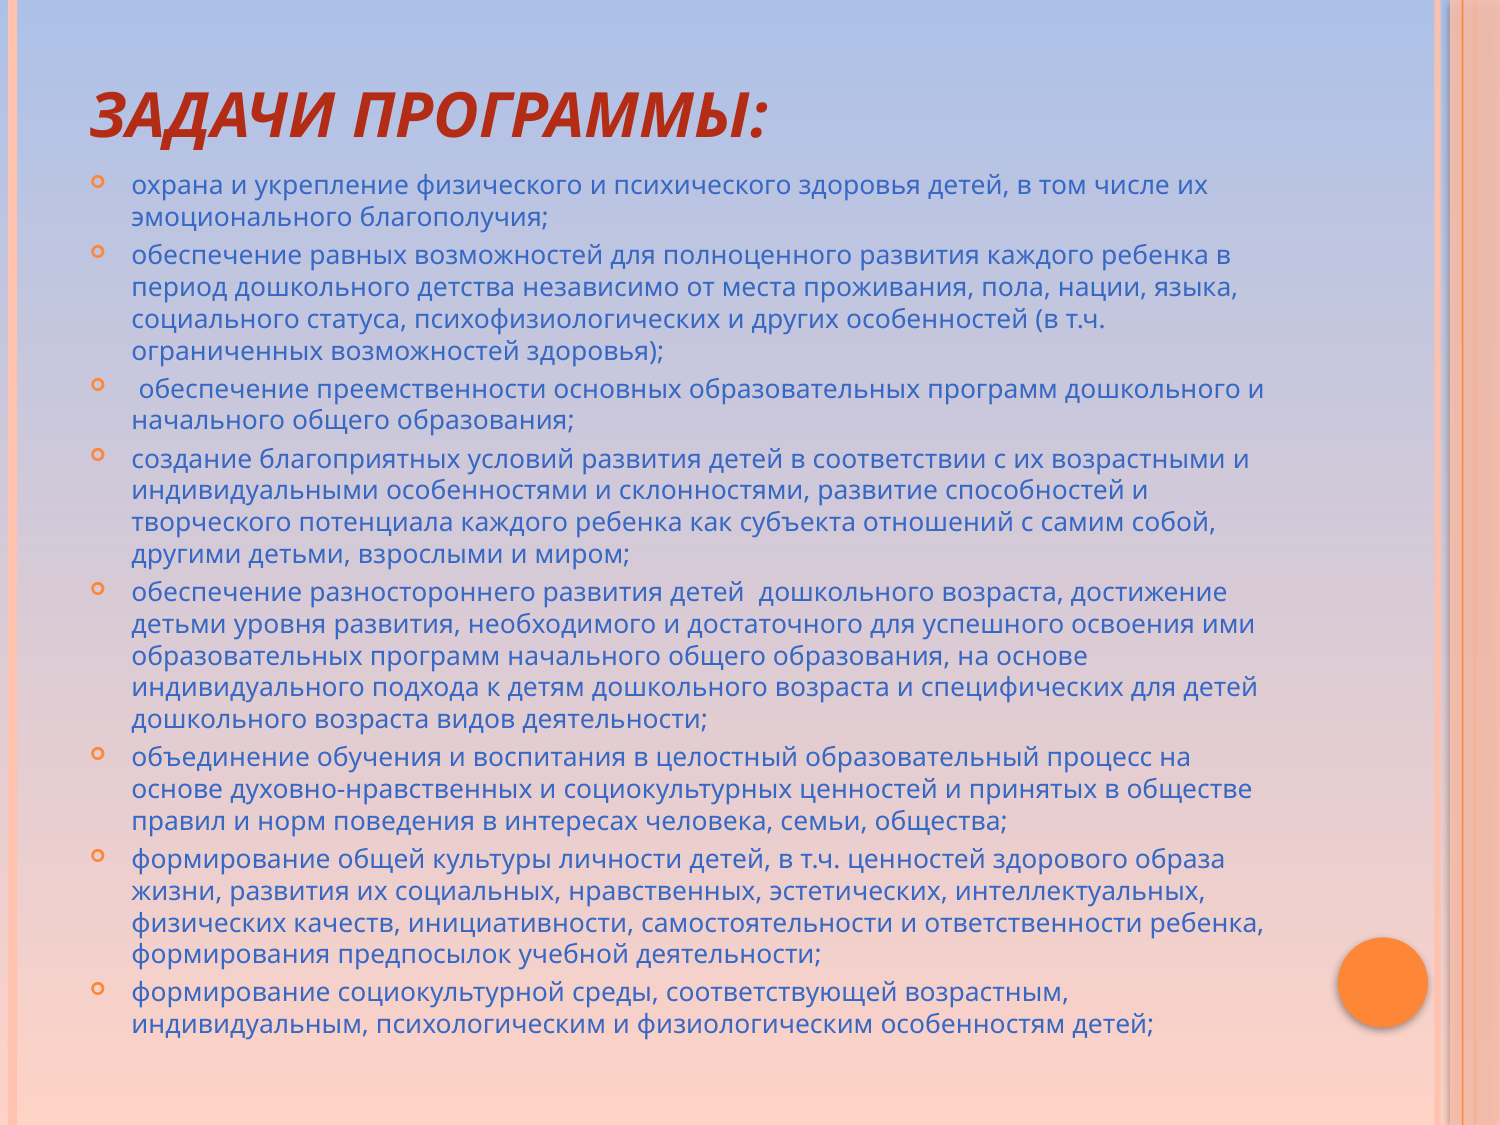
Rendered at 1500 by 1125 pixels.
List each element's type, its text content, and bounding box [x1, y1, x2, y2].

title Задачи Программы: [75, 45, 1300, 160]
list охрана и укрепление физического и психического здоровья детей, в том числе их эмоционального благополучия; обеспечение равных возможностей для полноценного развития каждого ребенка в период дошкольного детства независимо от места проживания, пола, нации, языка, социального статуса, психофизиологических и других особенностей (в т.ч. ограниченных возможностей здоровья); обеспечение преемственности основных образовательных программ дошкольного и начального общего образования; создание благоприятных условий развития детей в соответствии с их возрастными и индивидуальными особенностями и склонностями, развитие способностей и творческого потенциала каждого ребенка как субъекта отношений с самим собой, другими детьми, взрослыми и миром; обеспечение разностороннего развития детей дошкольного возраста, достижение детьми уровня развития, необходимого и достаточного для успешного освоения ими образовательных программ начального общего образования, на основе индивидуального подхода к детям дошкольного возраста и специфических для детей дошкольного возраста видов деятельности; объединение обучения и воспитания в целостный образовательный процесс на основе духовно-нравственных и социокультурных ценностей и принятых в обществе правил и норм поведения в интересах человека, семьи, общества; формирование общей культуры личности детей, в т.ч. ценностей здорового образа жизни, развития их социальных, нравственных, эстетических, интеллектуальных, физических качеств, инициативности, самостоятельности и ответственности ребенка, формирования предпосылок учебной деятельности; формирование социокультурной среды, соответствующей возрастным, индивидуальным, психологическим и физиологическим особенностям детей; [75, 160, 1300, 1062]
